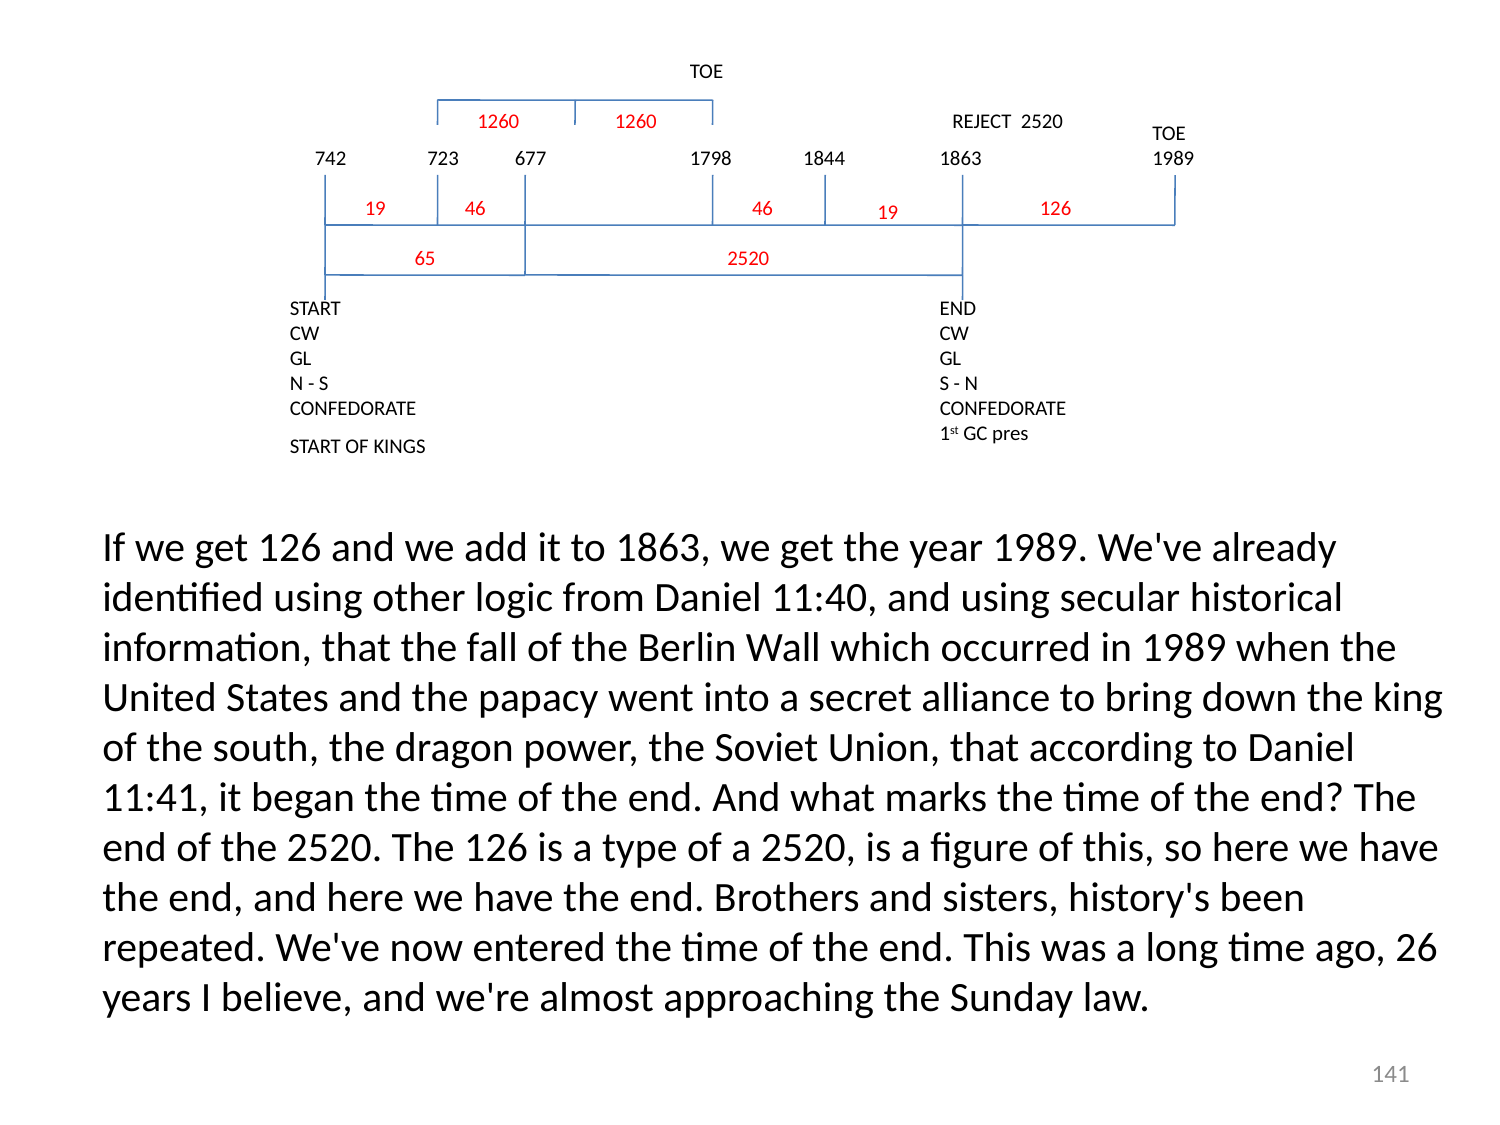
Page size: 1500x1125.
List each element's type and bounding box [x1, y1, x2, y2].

text_box [1137, 112, 1238, 178]
text_box [412, 99, 750, 178]
slide_number [1074, 1042, 1425, 1103]
text_box [87, 512, 1463, 1028]
text_box [674, 50, 750, 90]
text_box [299, 137, 375, 178]
text_box [299, 99, 1201, 280]
text_box [274, 287, 475, 465]
text_box [788, 137, 861, 178]
text_box [924, 287, 1113, 453]
